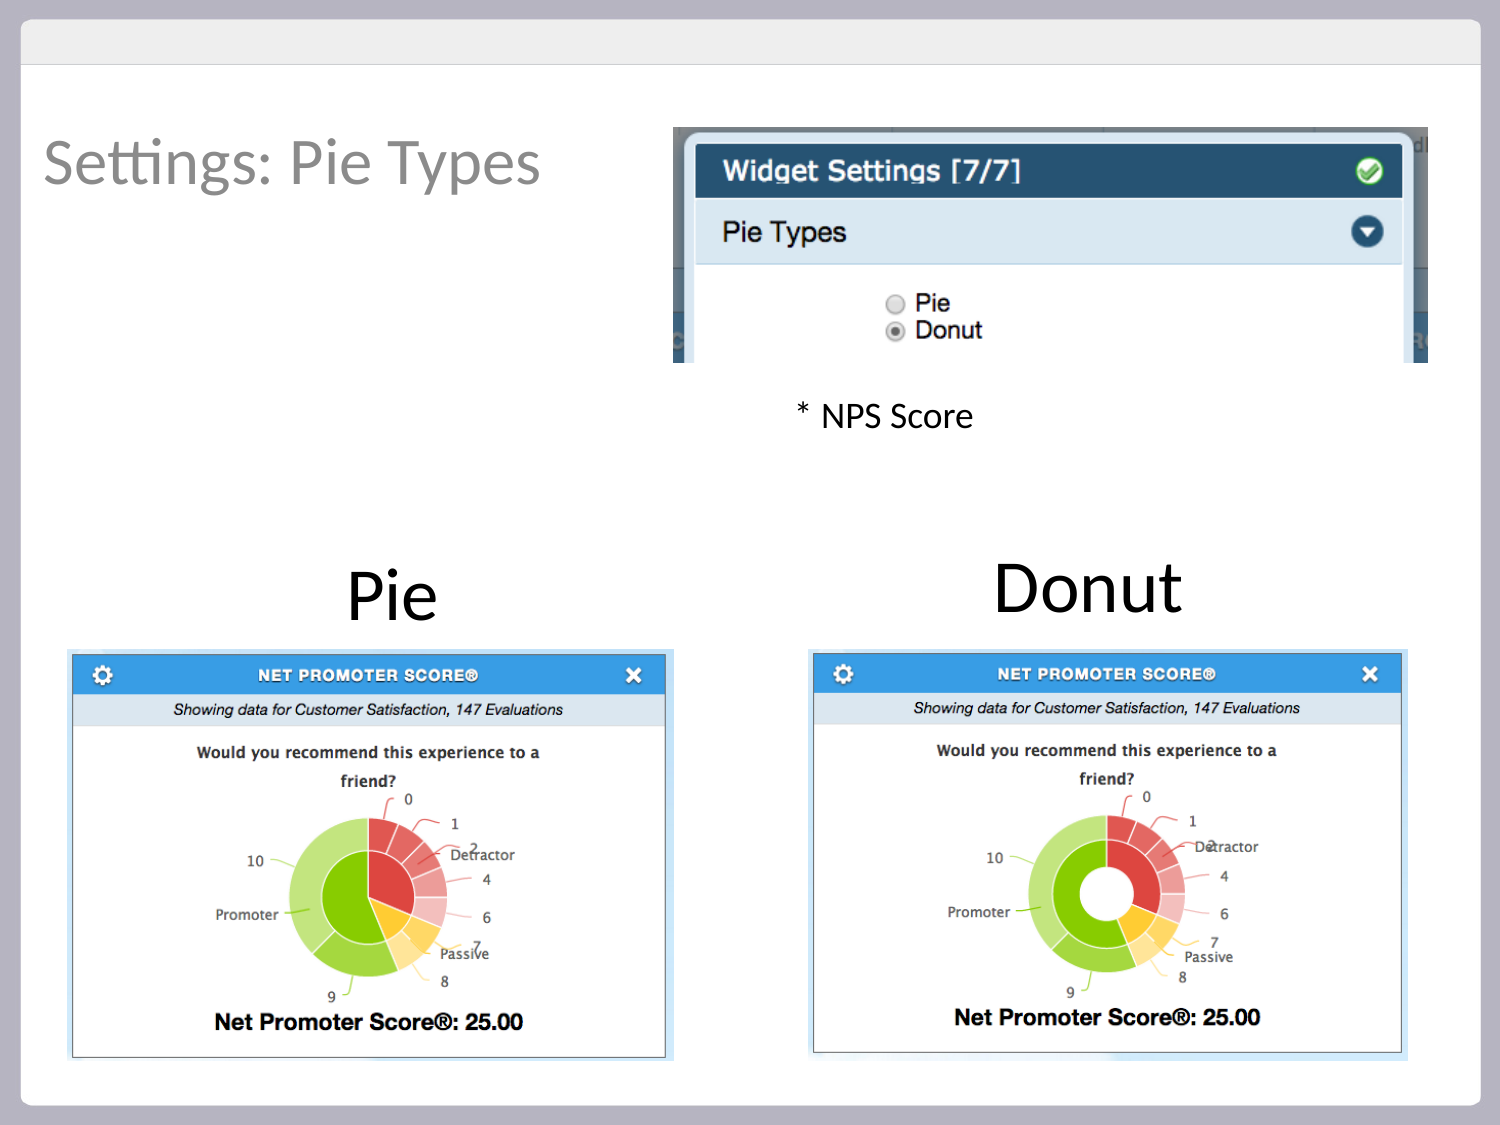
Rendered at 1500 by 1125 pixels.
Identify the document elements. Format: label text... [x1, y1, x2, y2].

text_box Pie [331, 537, 457, 643]
text_box * NPS Score [779, 383, 1386, 443]
subtitle Settings: Pie Types [28, 110, 721, 492]
text_box Donut [979, 530, 1278, 636]
picture [0, 0, 1500, 1125]
